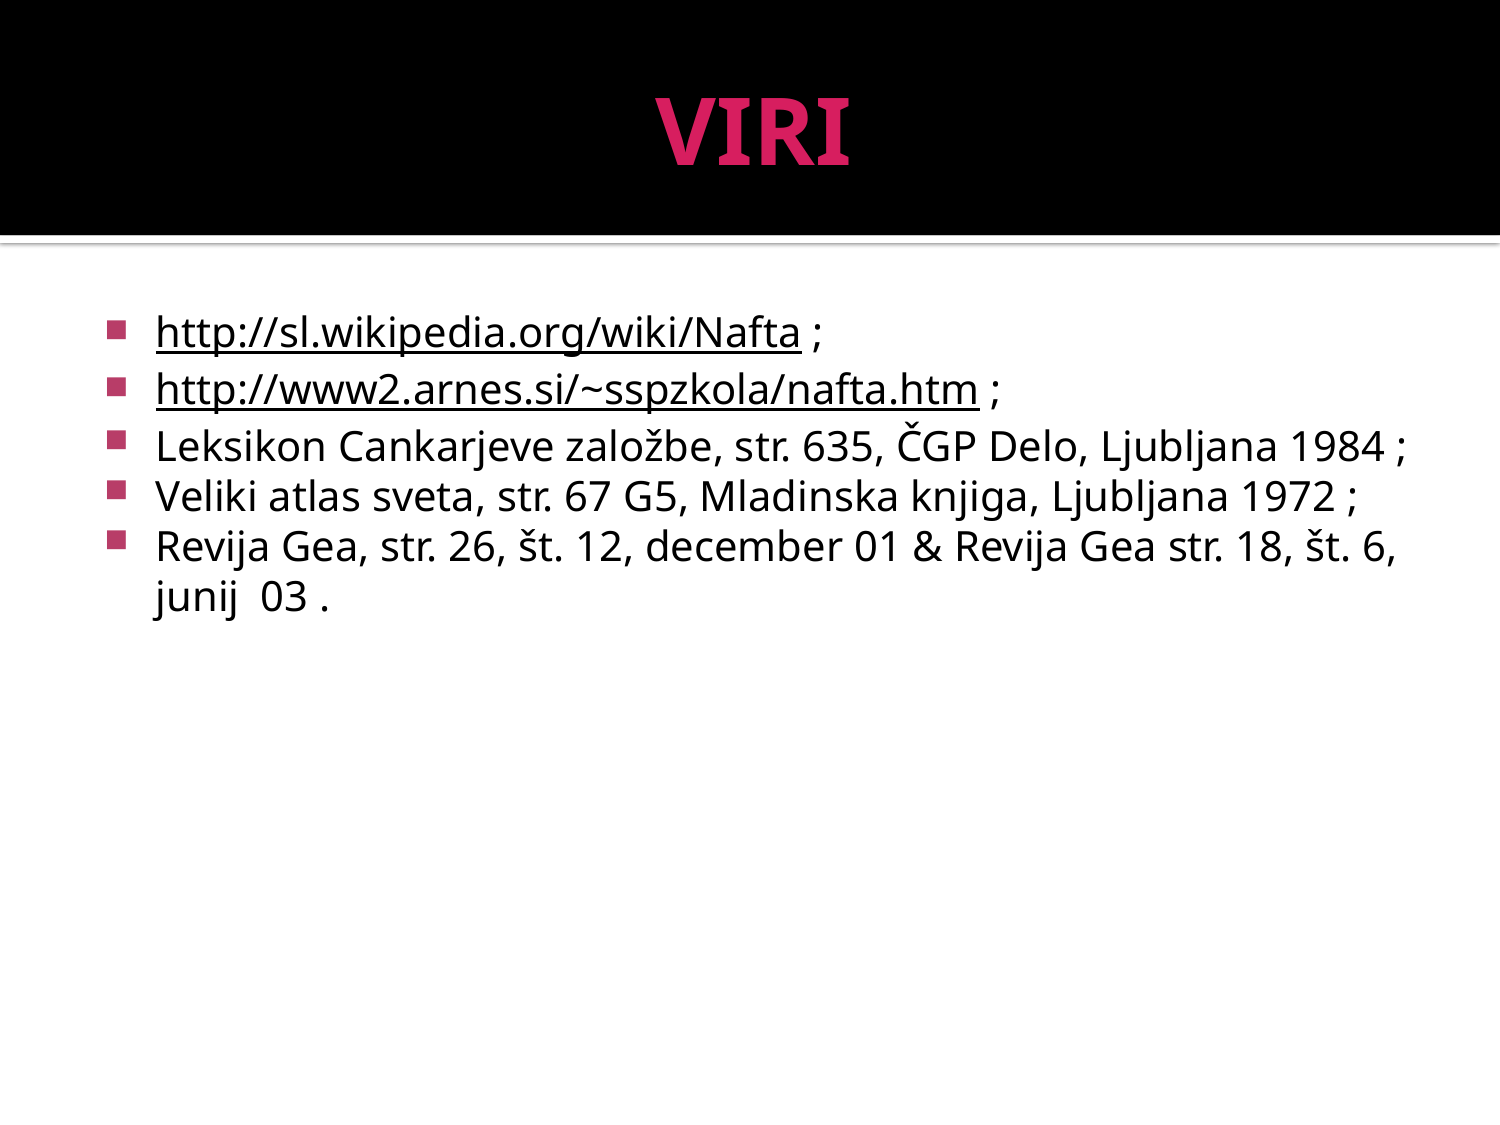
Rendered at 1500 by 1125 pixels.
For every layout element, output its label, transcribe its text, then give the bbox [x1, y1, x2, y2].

list http://sl.wikipedia.org/wiki/Nafta ; http://www2.arnes.si/~sspzkola/nafta.htm ; Leksikon Cankarjeve založbe, str. 635, ČGP Delo, Ljubljana 1984 ; Veliki atlas sveta, str. 67 G5, Mladinska knjiga, Ljubljana 1972 ; Revija Gea, str. 26, št. 12, december 01 & Revija Gea str. 18, št. 6, junij 03 . [75, 291, 1425, 1050]
title VIRI [75, 25, 1425, 231]
